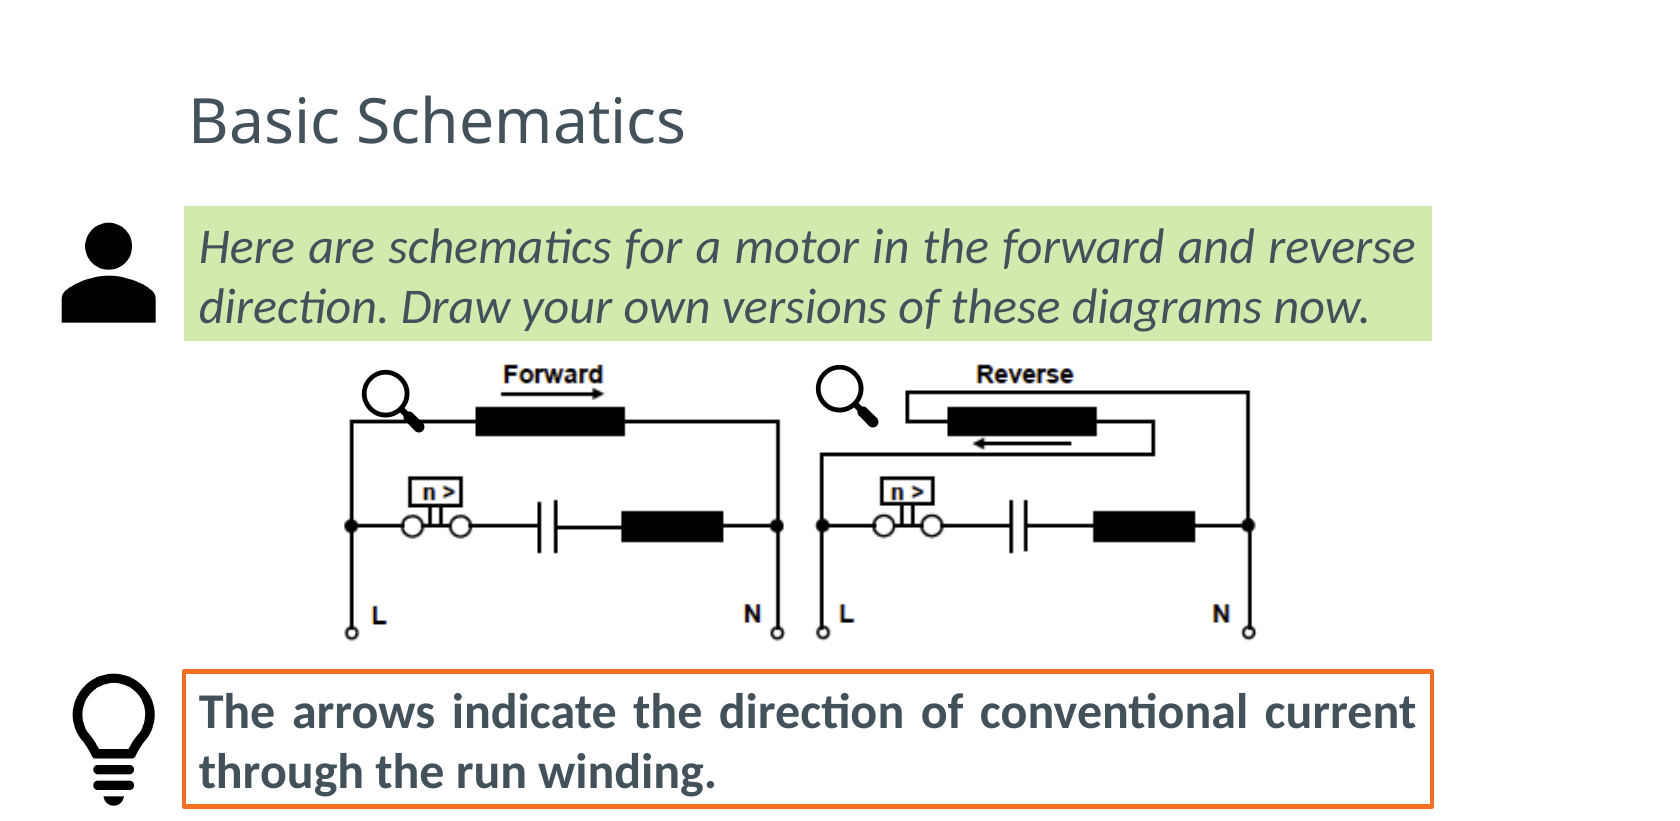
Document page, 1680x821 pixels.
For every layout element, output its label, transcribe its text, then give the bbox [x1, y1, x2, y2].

picture [38, 664, 189, 815]
text_box The arrows indicate the direction of conventional current through the run winding. [189, 671, 1432, 807]
picture [342, 358, 1263, 654]
title Basic Schematics [173, 43, 1433, 203]
picture [38, 202, 179, 343]
text_box Here are schematics for a motor in the forward and reverse direction. Draw your own versions of these diagrams now. [184, 206, 1432, 341]
